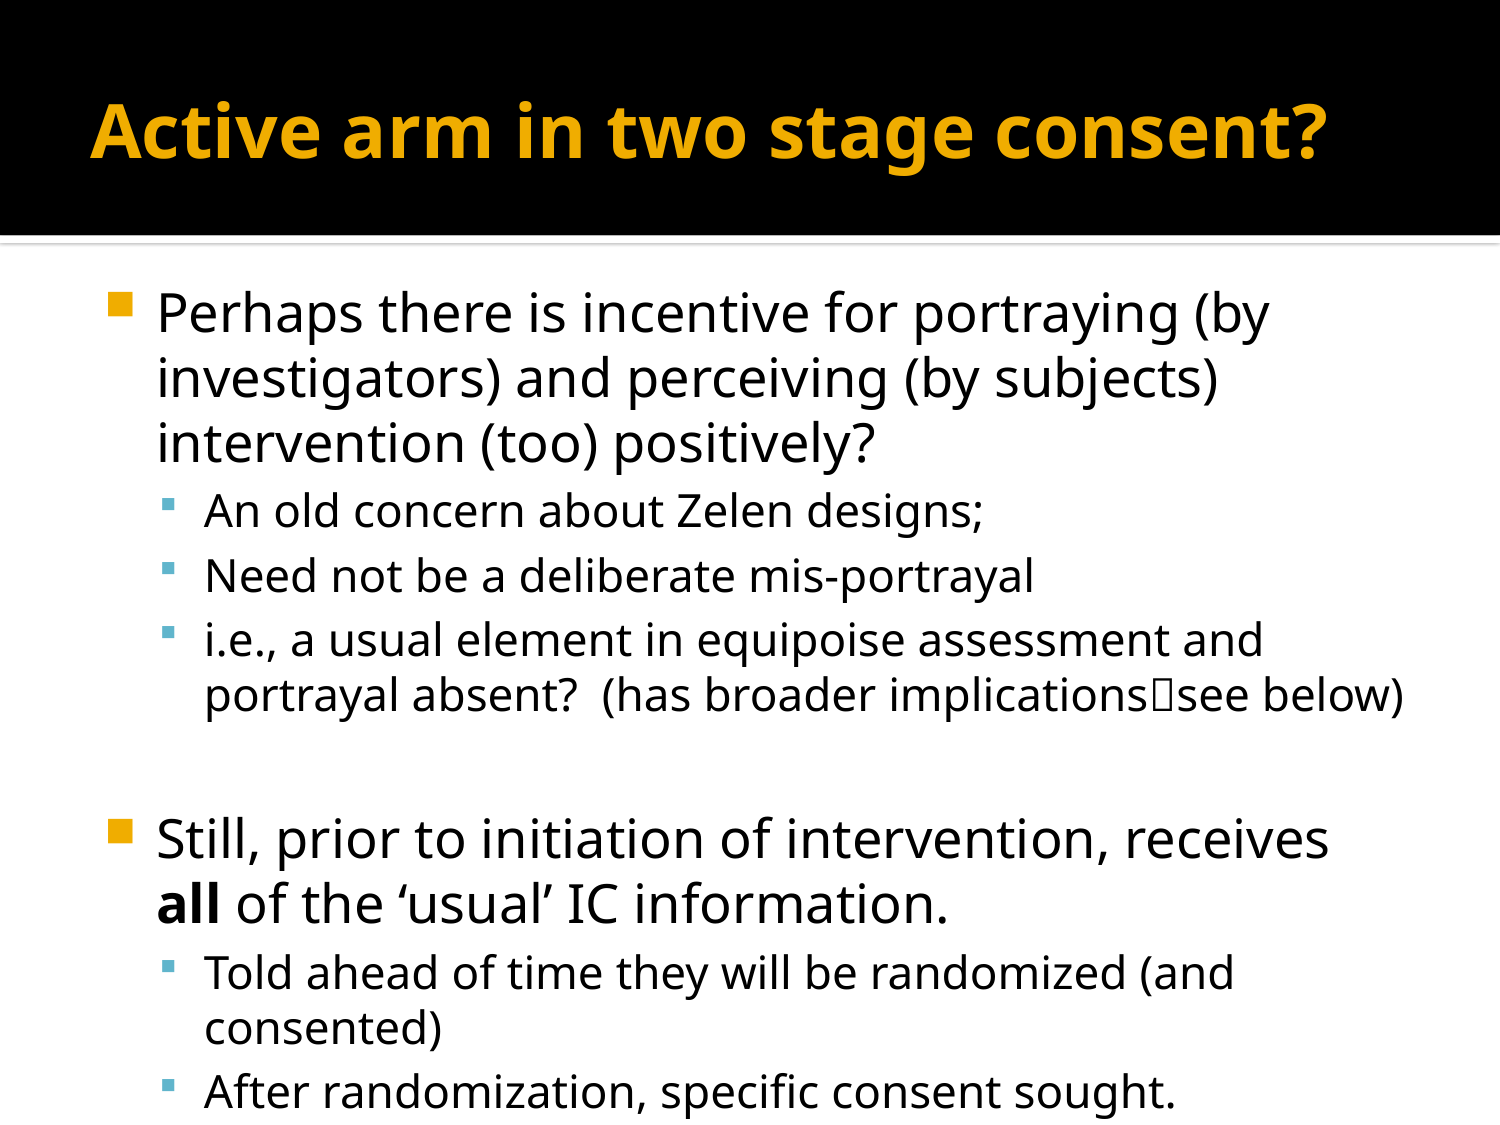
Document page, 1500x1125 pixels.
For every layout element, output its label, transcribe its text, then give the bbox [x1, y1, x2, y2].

list Perhaps there is incentive for portraying (by investigators) and perceiving (by subjects) intervention (too) positively? An old concern about Zelen designs; Need not be a deliberate mis-portrayal i.e., a usual element in equipoise assessment and portrayal absent? (has broader implicationssee below) Still, prior to initiation of intervention, receives all of the ‘usual’ IC information. Told ahead of time they will be randomized (and consented) After randomization, specific consent sought. [75, 263, 1425, 1079]
title Active arm in two stage consent? [75, 25, 1425, 231]
